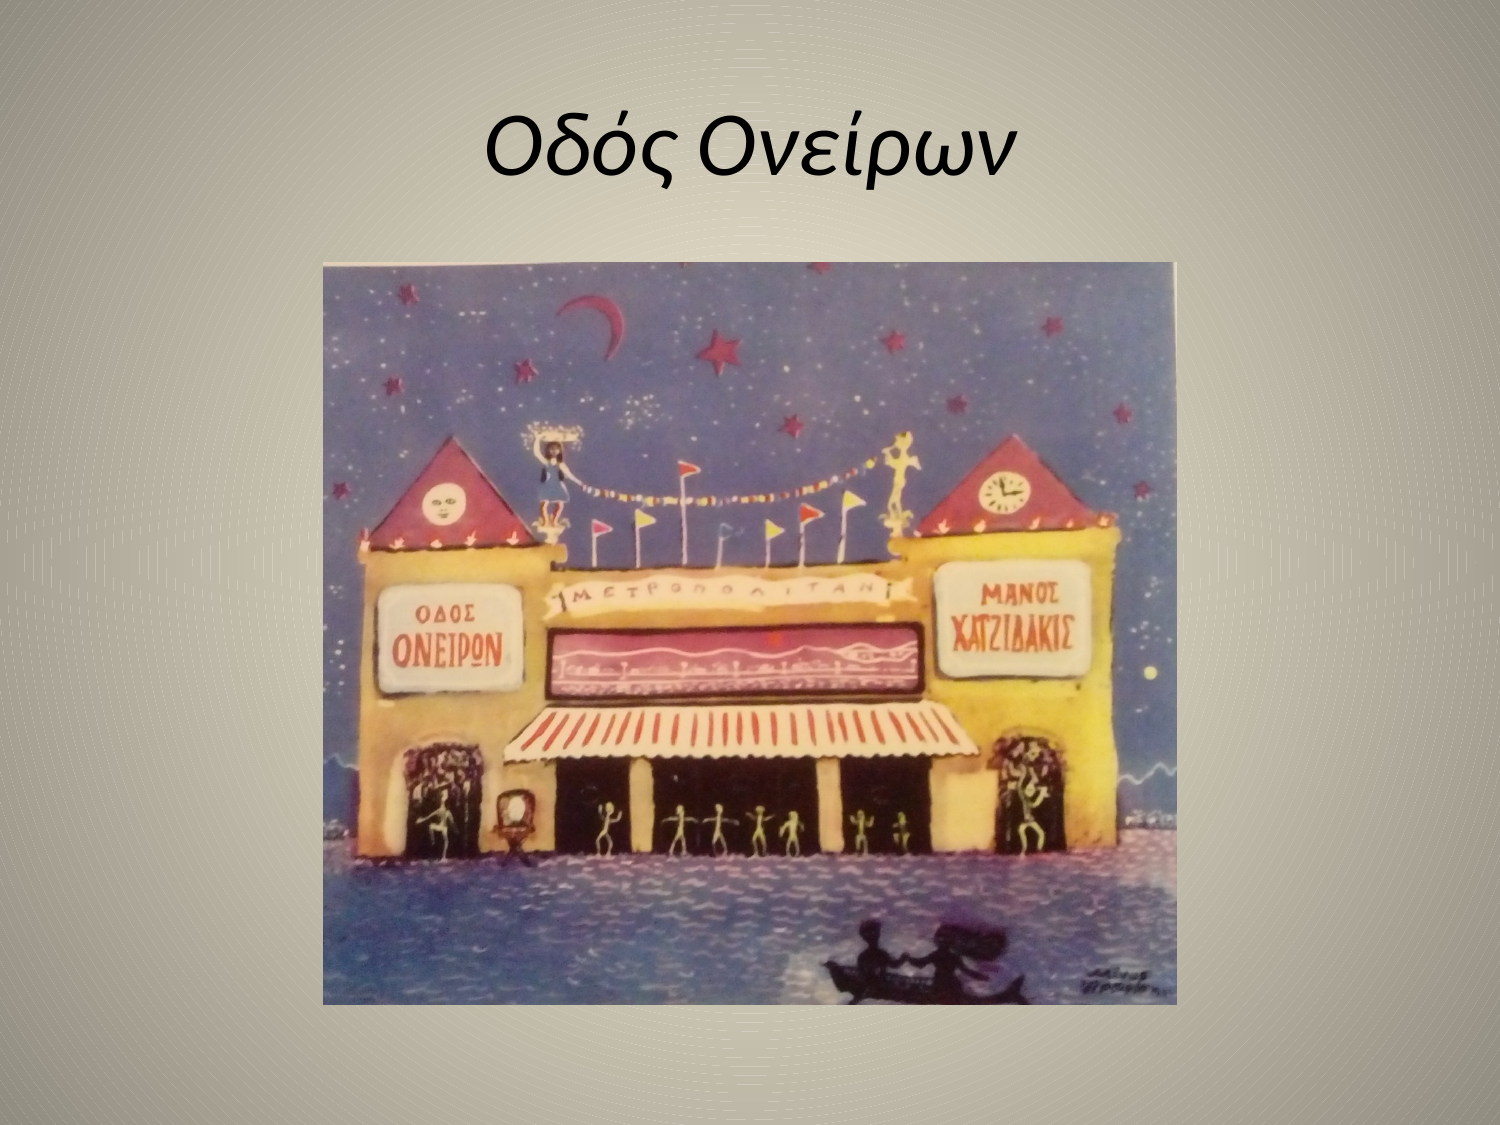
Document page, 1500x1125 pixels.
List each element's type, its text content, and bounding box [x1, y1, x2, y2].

title Οδός Ονείρων [75, 45, 1425, 233]
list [323, 262, 1177, 1006]
